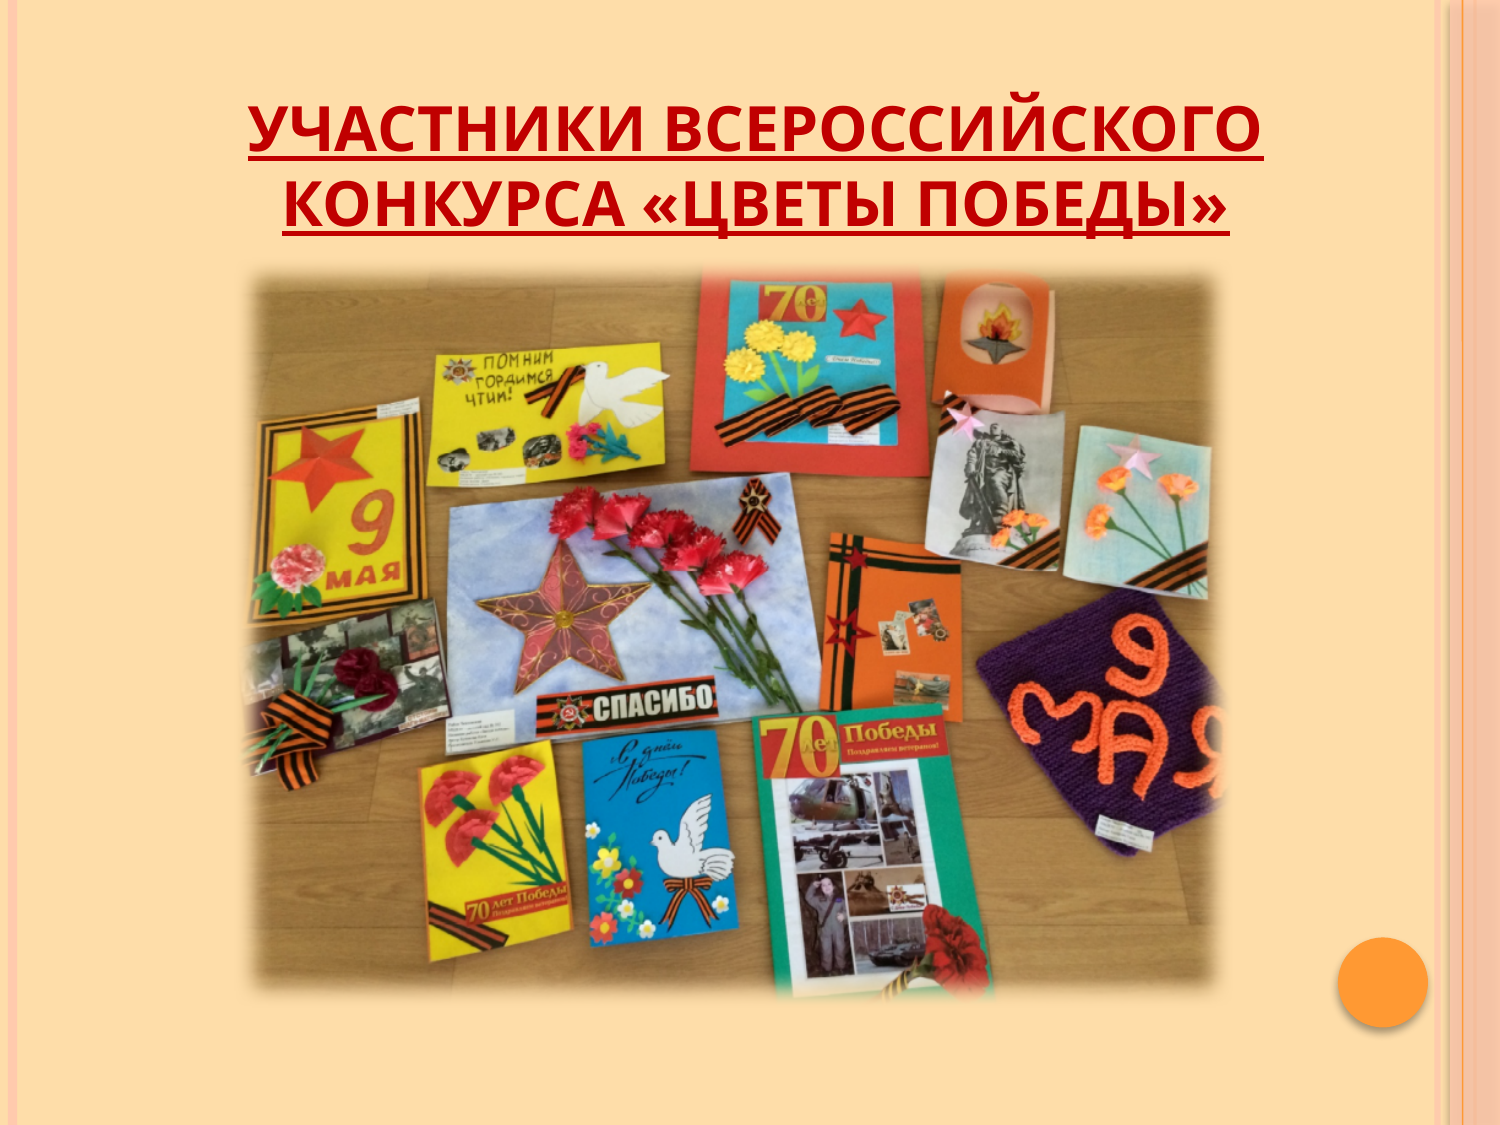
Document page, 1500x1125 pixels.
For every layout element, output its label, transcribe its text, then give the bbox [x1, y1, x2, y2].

title Участники Всероссийского конкурса «Цветы Победы» [82, 46, 1430, 247]
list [234, 257, 1235, 1008]
